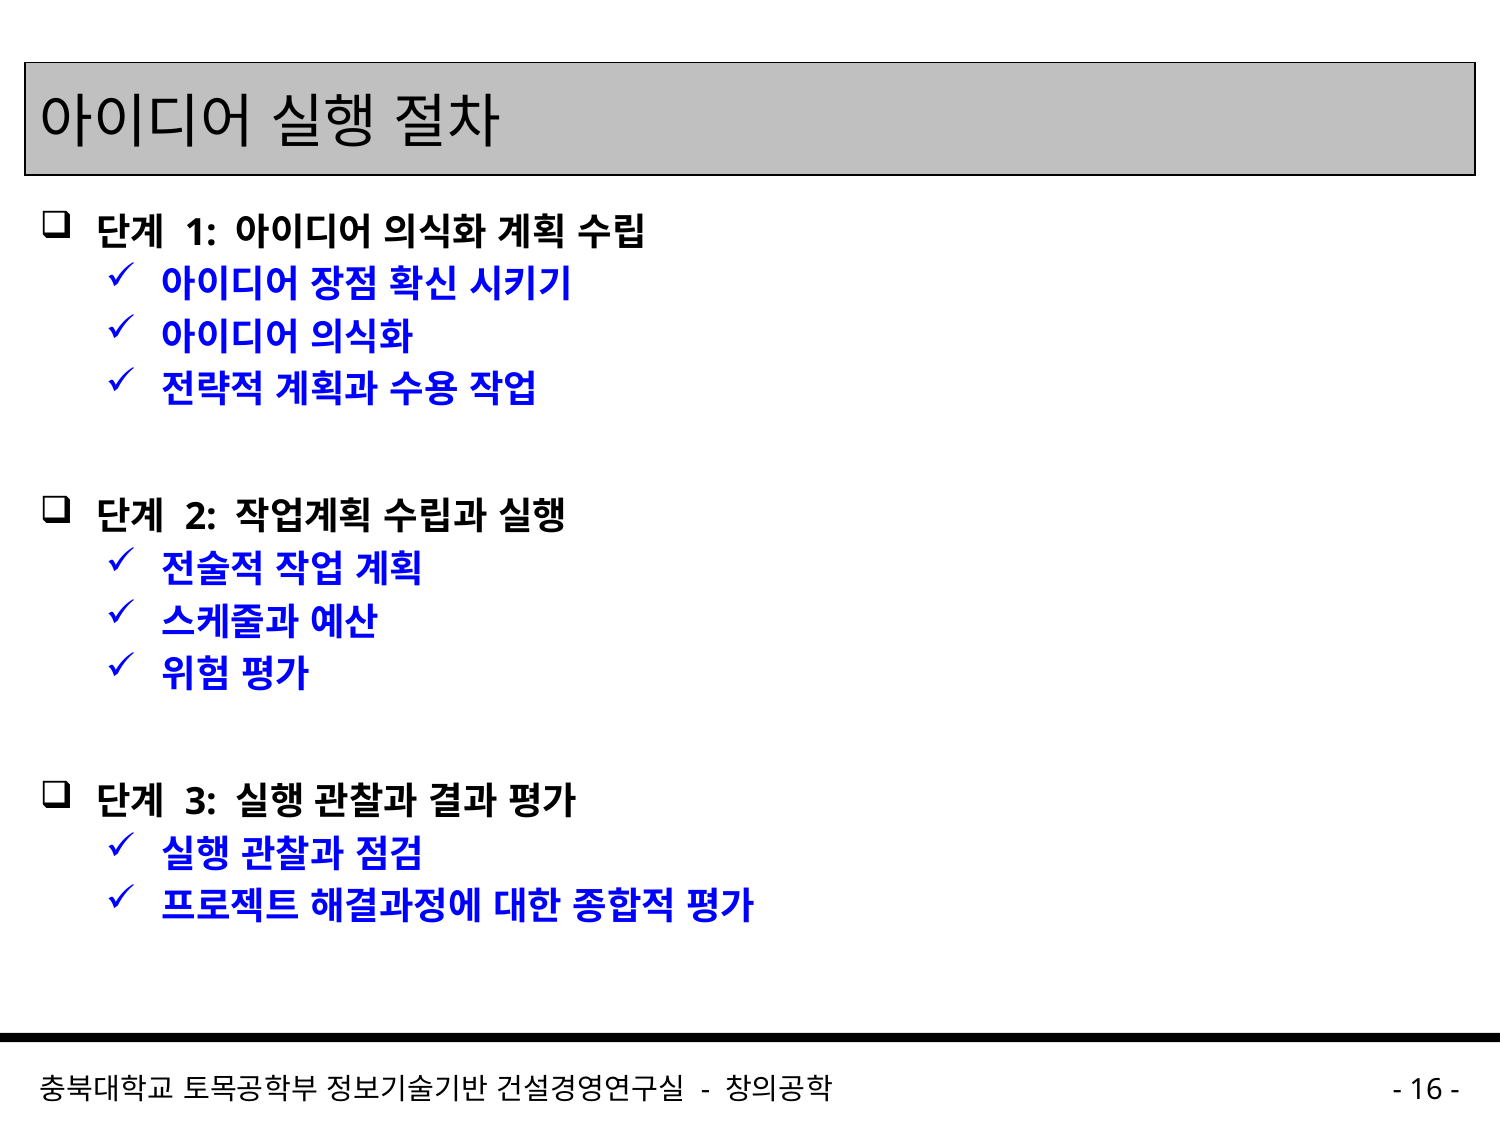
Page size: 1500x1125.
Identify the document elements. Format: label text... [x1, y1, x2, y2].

slide_number - 16 - [1224, 1062, 1476, 1101]
title 아이디어 실행 절차 [24, 62, 1476, 176]
footer 충북대학교 토목공학부 정보기술기반 건설경영연구실 - 창의공학 [24, 1062, 1201, 1101]
list 단계 1: 아이디어 의식화 계획 수립 아이디어 장점 확신 시키기 아이디어 의식화 전략적 계획과 수용 작업 단계 2: 작업계획 수립과 실행 전술적 작업 계획 스케줄과 예산 위험 평가 단계 3: 실행 관찰과 결과 평가 실행 관찰과 점검 프로젝트 해결과정에 대한 종합적 평가 [24, 200, 1475, 1013]
